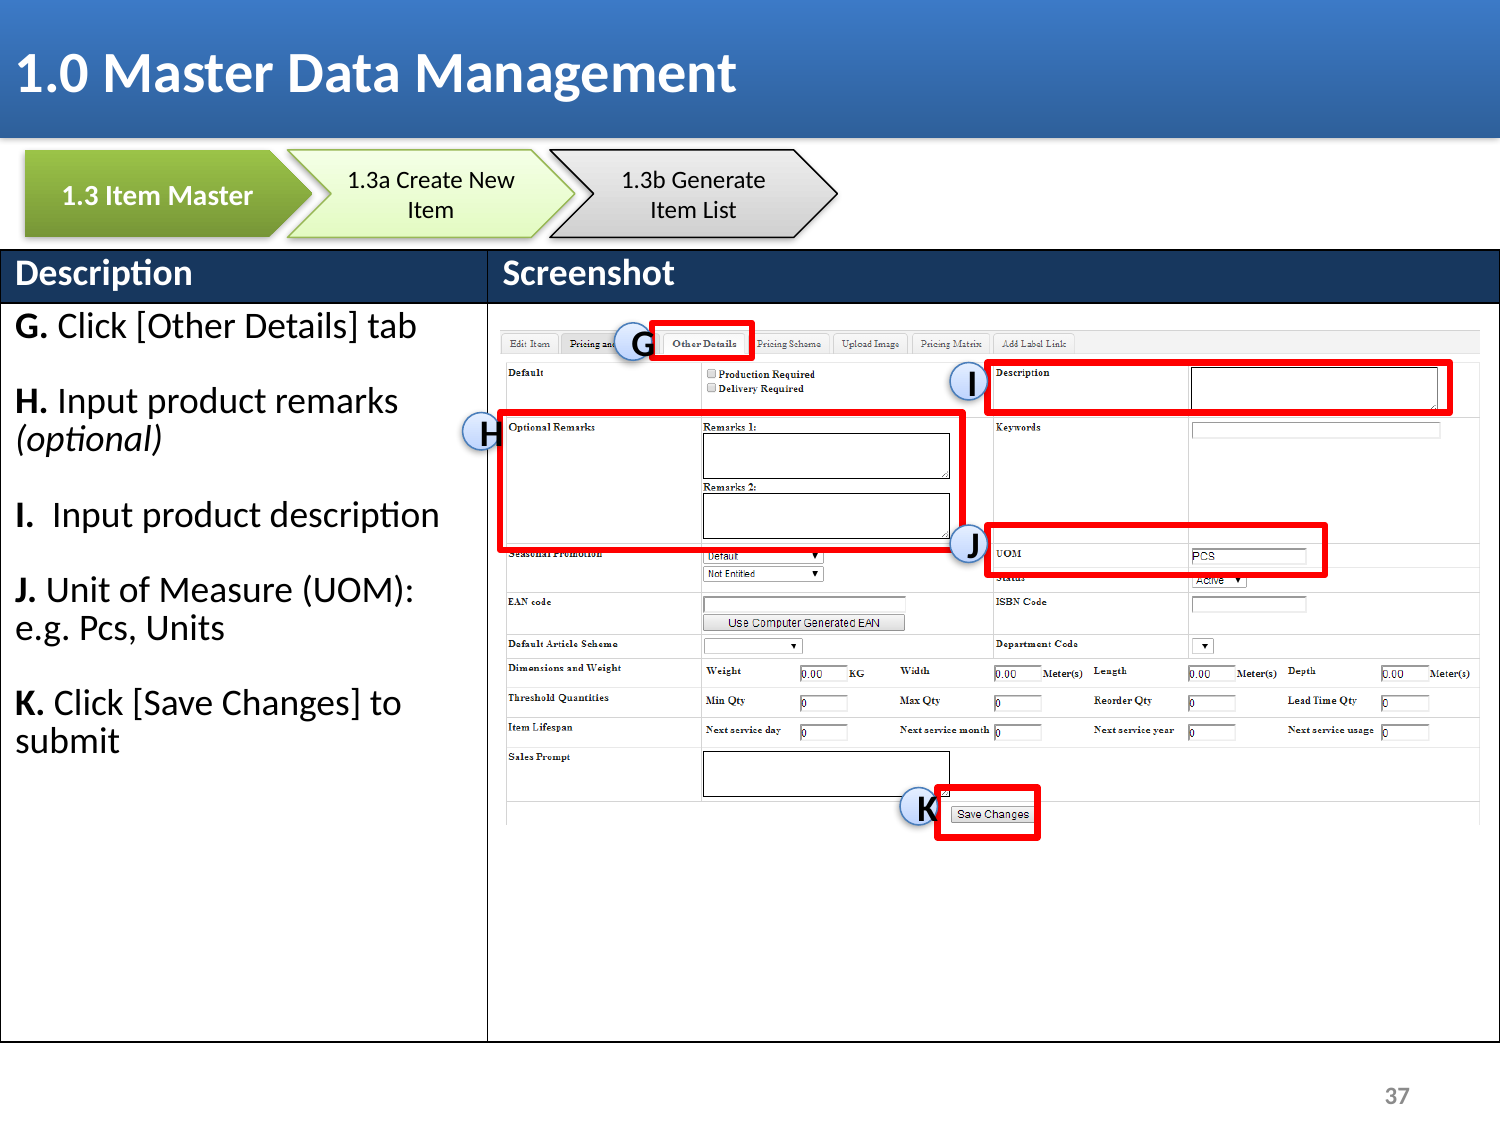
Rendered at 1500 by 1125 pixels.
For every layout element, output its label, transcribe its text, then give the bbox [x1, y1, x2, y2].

table_cell [488, 304, 1499, 1041]
text_box 1.3 Item Master [24, 149, 313, 238]
text_box [935, 834, 1040, 840]
table_header Description [1, 251, 487, 302]
table_header Screenshot [488, 251, 1499, 302]
text_box H [461, 411, 494, 451]
text_box 1.3b Generate Item List [549, 149, 838, 239]
table_cell G. Click [Other Details] tab H. Input product remarks (optional) I. Input product description J. Unit of Measure (UOM): e.g. Pcs, Units K. Click [Save Changes] to submit [1, 304, 487, 1041]
text_box [650, 321, 754, 327]
text_box 1.3a Create New Item [286, 149, 576, 239]
text_box G [620, 322, 646, 327]
picture [499, 328, 1480, 826]
slide_number 37 [1074, 1065, 1425, 1125]
text_box 1.0 Master Data Management [0, 0, 1500, 138]
